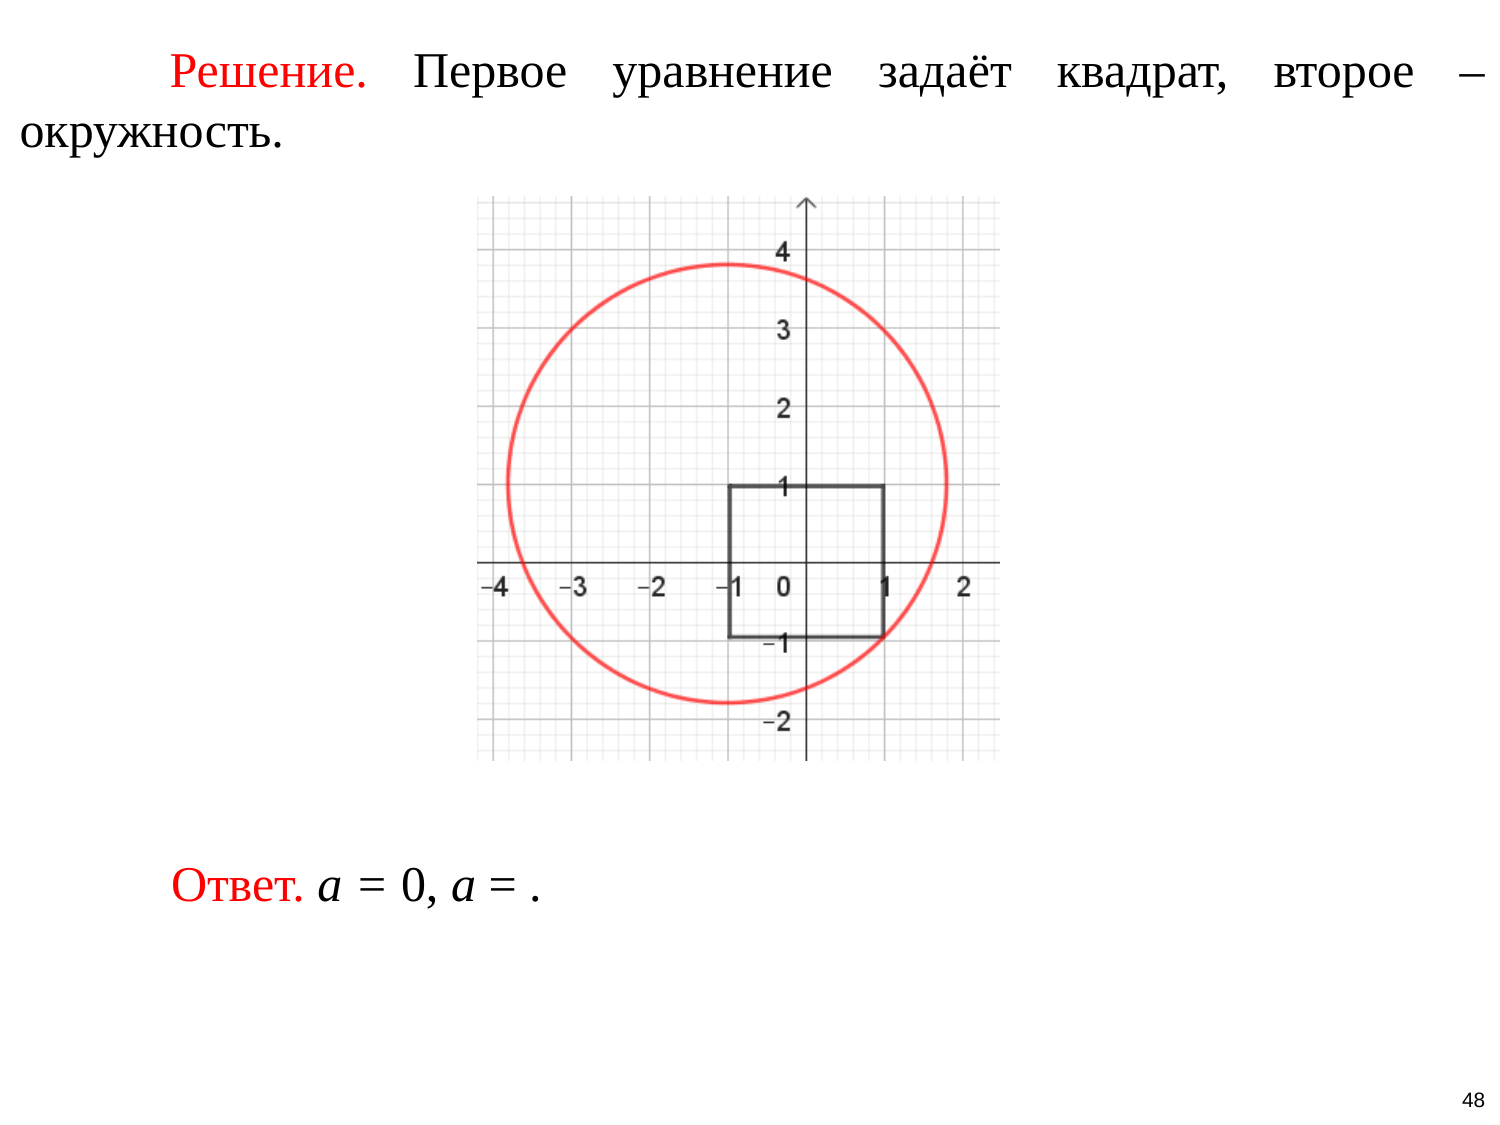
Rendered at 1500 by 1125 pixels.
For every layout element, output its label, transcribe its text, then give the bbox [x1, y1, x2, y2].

picture [476, 196, 1000, 761]
slide_number 48 [1417, 1079, 1500, 1125]
text_box Решение. Первое уравнение задаёт квадрат, второе – окружность. [4, 30, 1500, 166]
